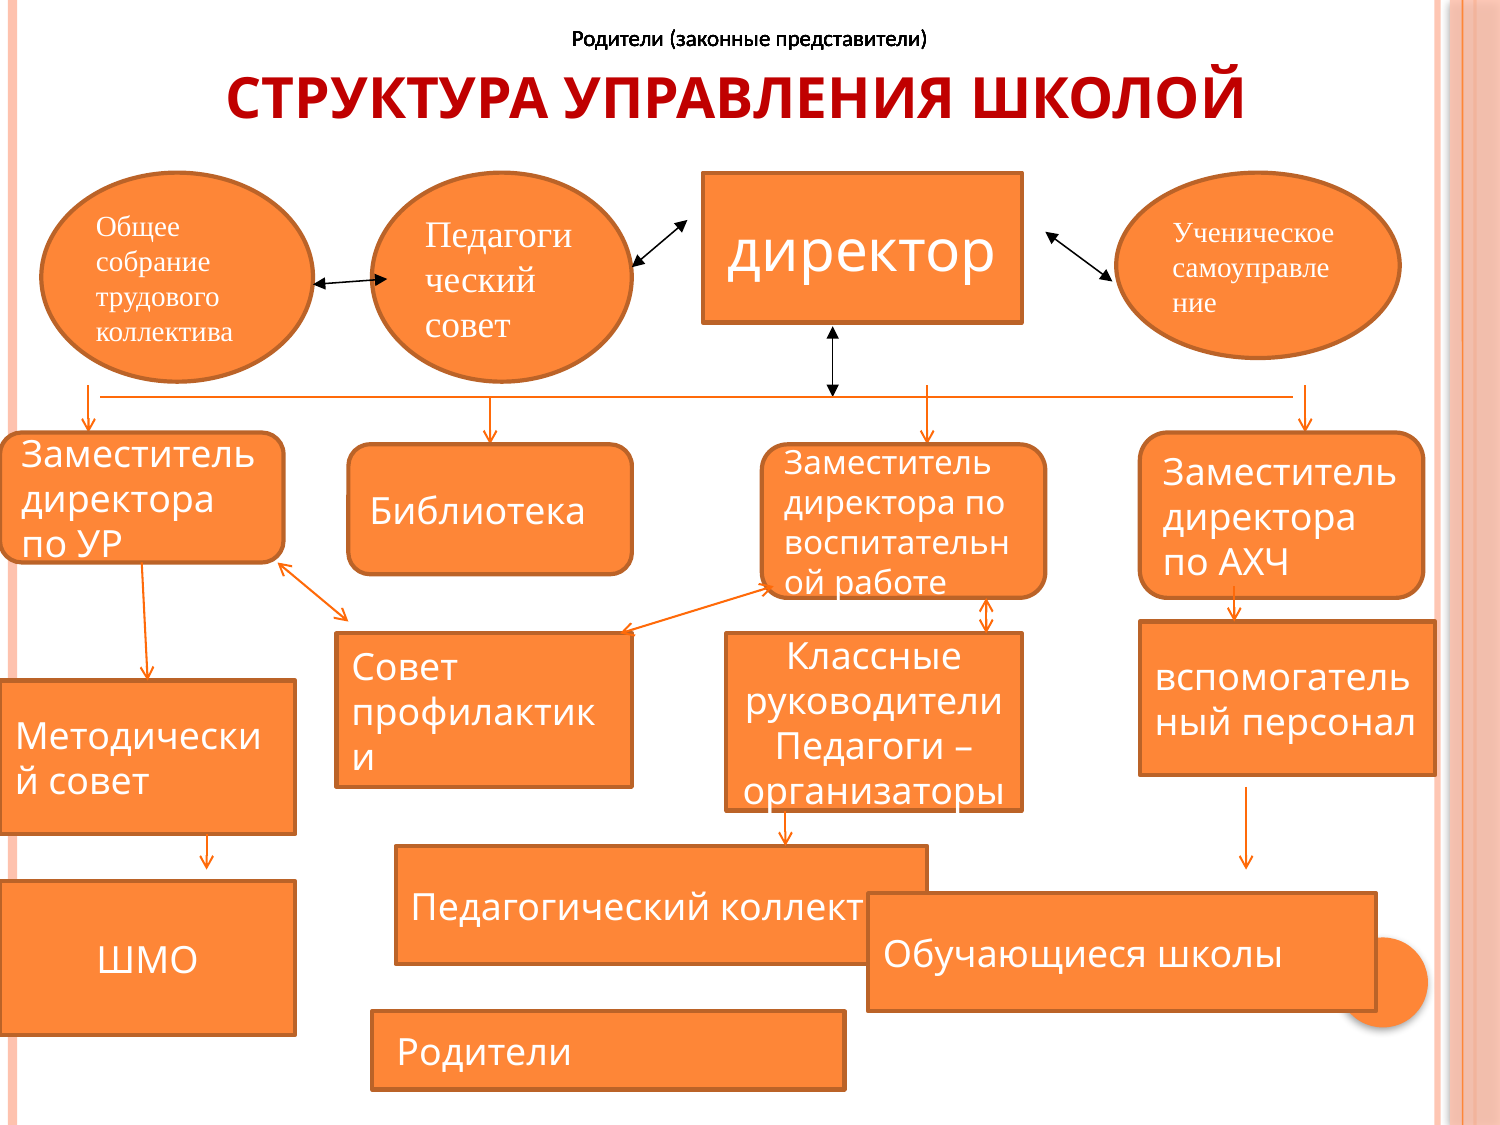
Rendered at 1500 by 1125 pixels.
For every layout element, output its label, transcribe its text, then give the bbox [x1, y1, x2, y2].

text_box Заместитель директора по АХЧ [1137, 430, 1426, 600]
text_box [312, 278, 388, 285]
text_box Заместитель директора по воспитательной работе [759, 442, 1048, 600]
text_box Родители (законные представители) [556, 16, 944, 59]
text_box Обучающиеся школы [866, 891, 1378, 1013]
text_box Родители [370, 1009, 847, 1092]
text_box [631, 219, 688, 268]
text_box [141, 561, 149, 682]
text_box Педагогический совет [369, 170, 634, 384]
text_box Ученическое самоуправление [1117, 170, 1402, 361]
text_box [1044, 231, 1113, 282]
text_box вспомогательный персонал [1138, 619, 1437, 777]
text_box Заместитель директора по УР [0, 430, 286, 565]
text_box Классные руководители Педагоги – организаторы [724, 631, 1024, 813]
text_box Общее собрание трудового коллектива [39, 170, 316, 384]
title Структура управления школой [123, 54, 1349, 206]
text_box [619, 585, 775, 634]
text_box Педагогический коллектив [394, 844, 929, 966]
text_box Методический совет [0, 678, 297, 836]
text_box Библиотека [346, 442, 634, 577]
text_box Совет профилактики [334, 631, 634, 789]
text_box директор [701, 171, 1024, 325]
text_box ШМО [0, 879, 297, 1037]
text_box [276, 561, 349, 622]
